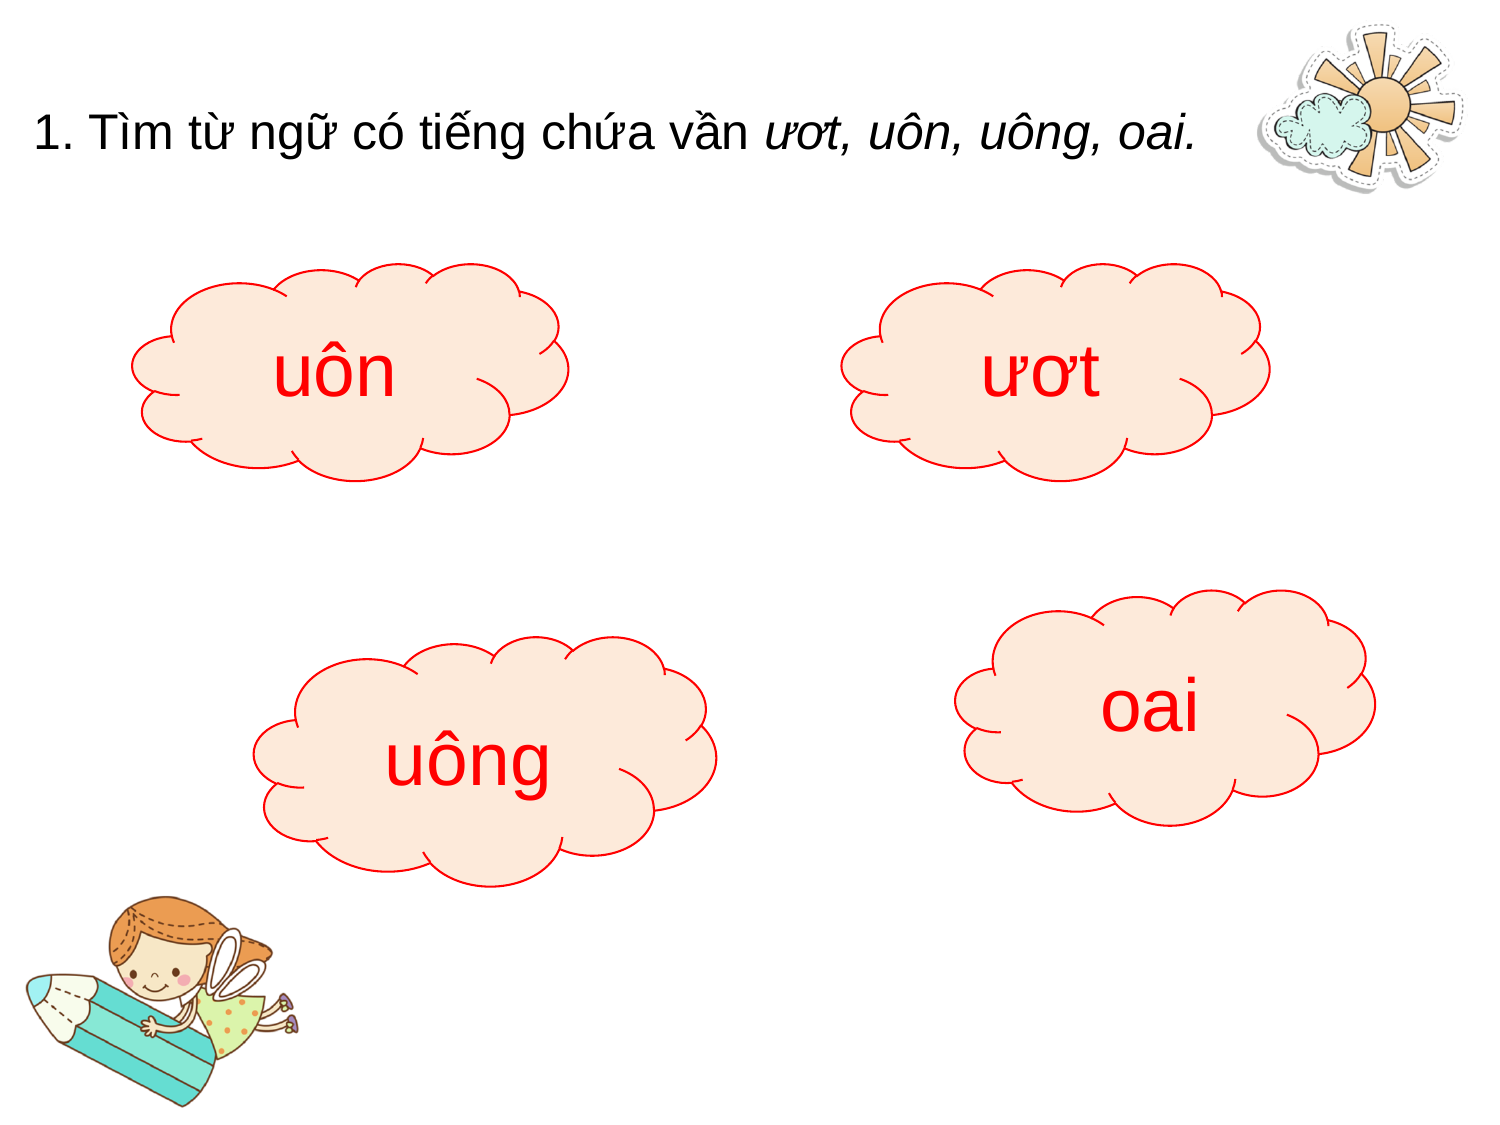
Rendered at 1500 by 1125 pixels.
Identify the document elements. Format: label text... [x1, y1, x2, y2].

text_box uông [253, 637, 717, 887]
picture [14, 862, 319, 1125]
text_box 1. Tìm từ ngữ có tiếng chứa vần ươt, uôn, uông, oai. [18, 92, 1227, 167]
picture [1232, 0, 1500, 219]
text_box uôn [132, 264, 569, 482]
text_box ươt [841, 264, 1270, 482]
text_box oai [955, 590, 1376, 826]
